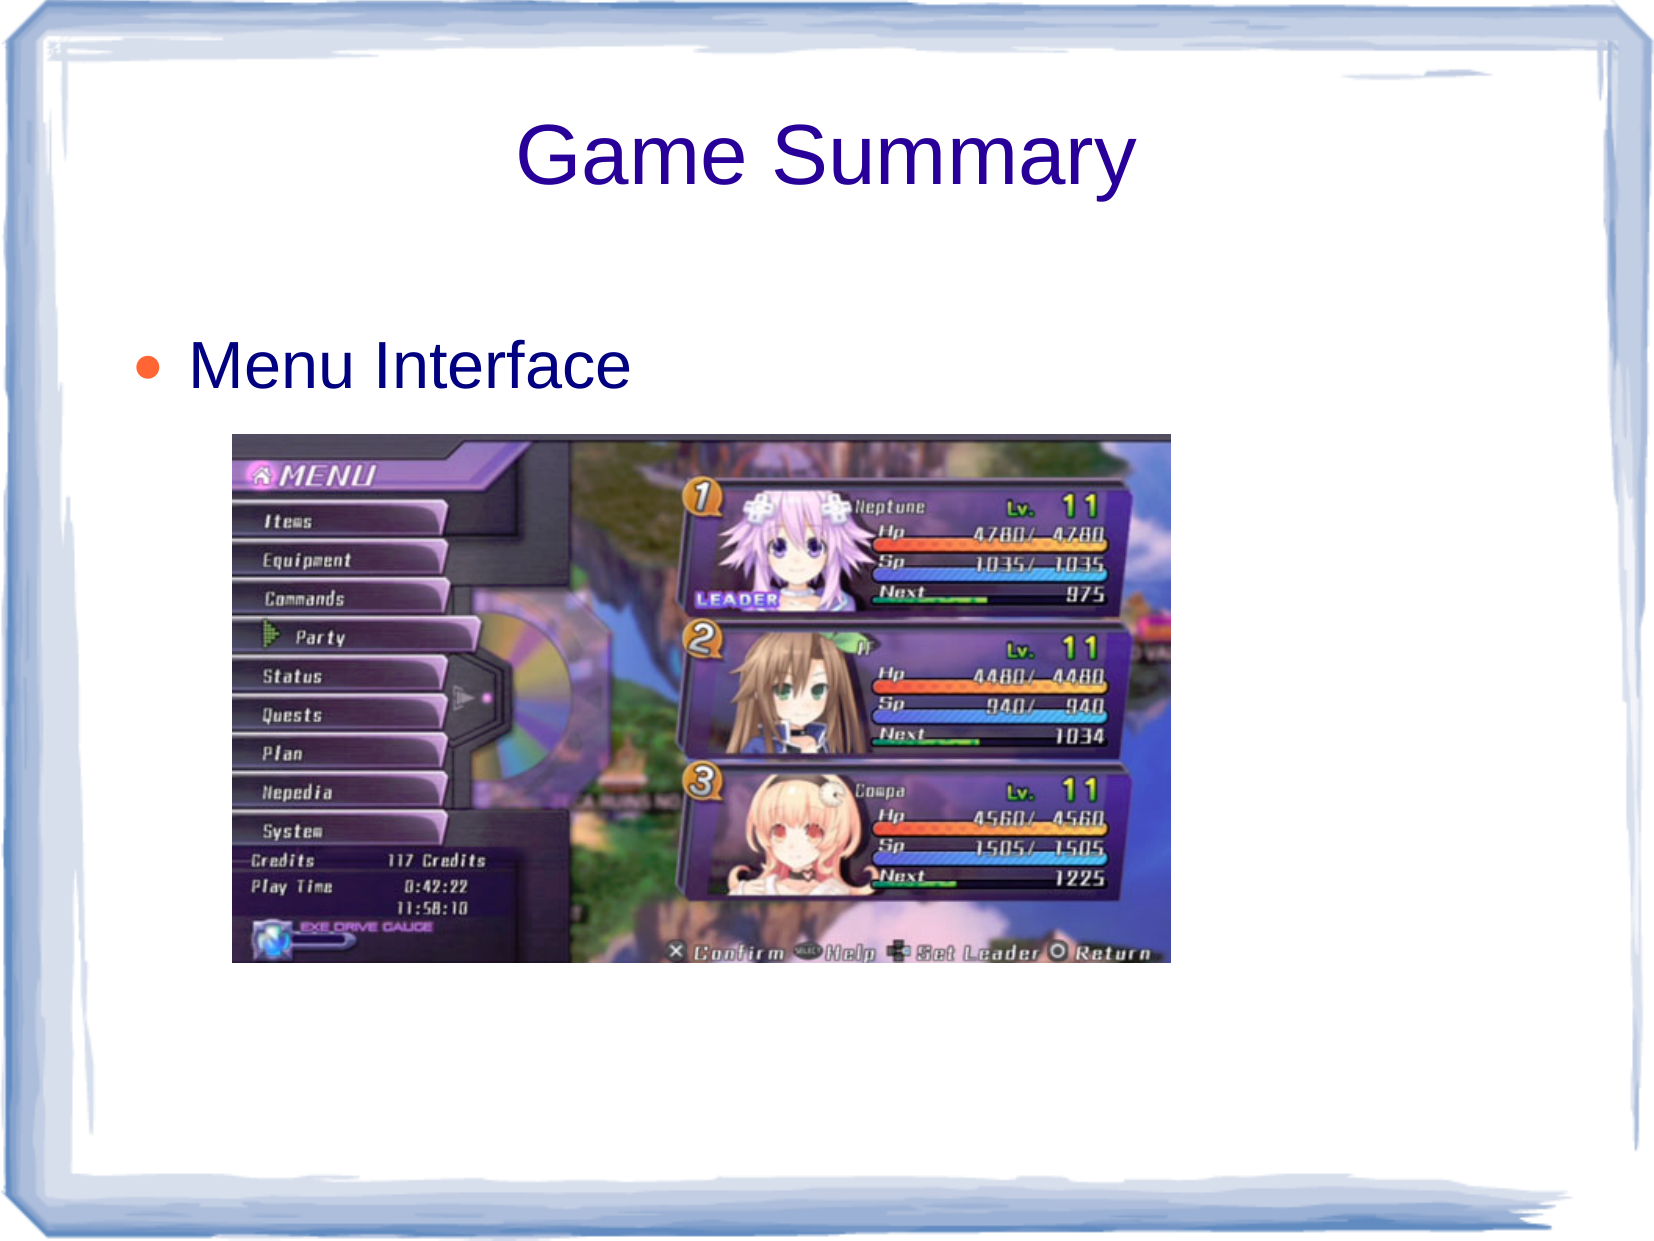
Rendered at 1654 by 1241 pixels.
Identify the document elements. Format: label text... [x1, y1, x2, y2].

list Menu Interface [118, 324, 1571, 1004]
picture [0, 0, 1654, 1241]
title Game Summary [82, 49, 1571, 257]
